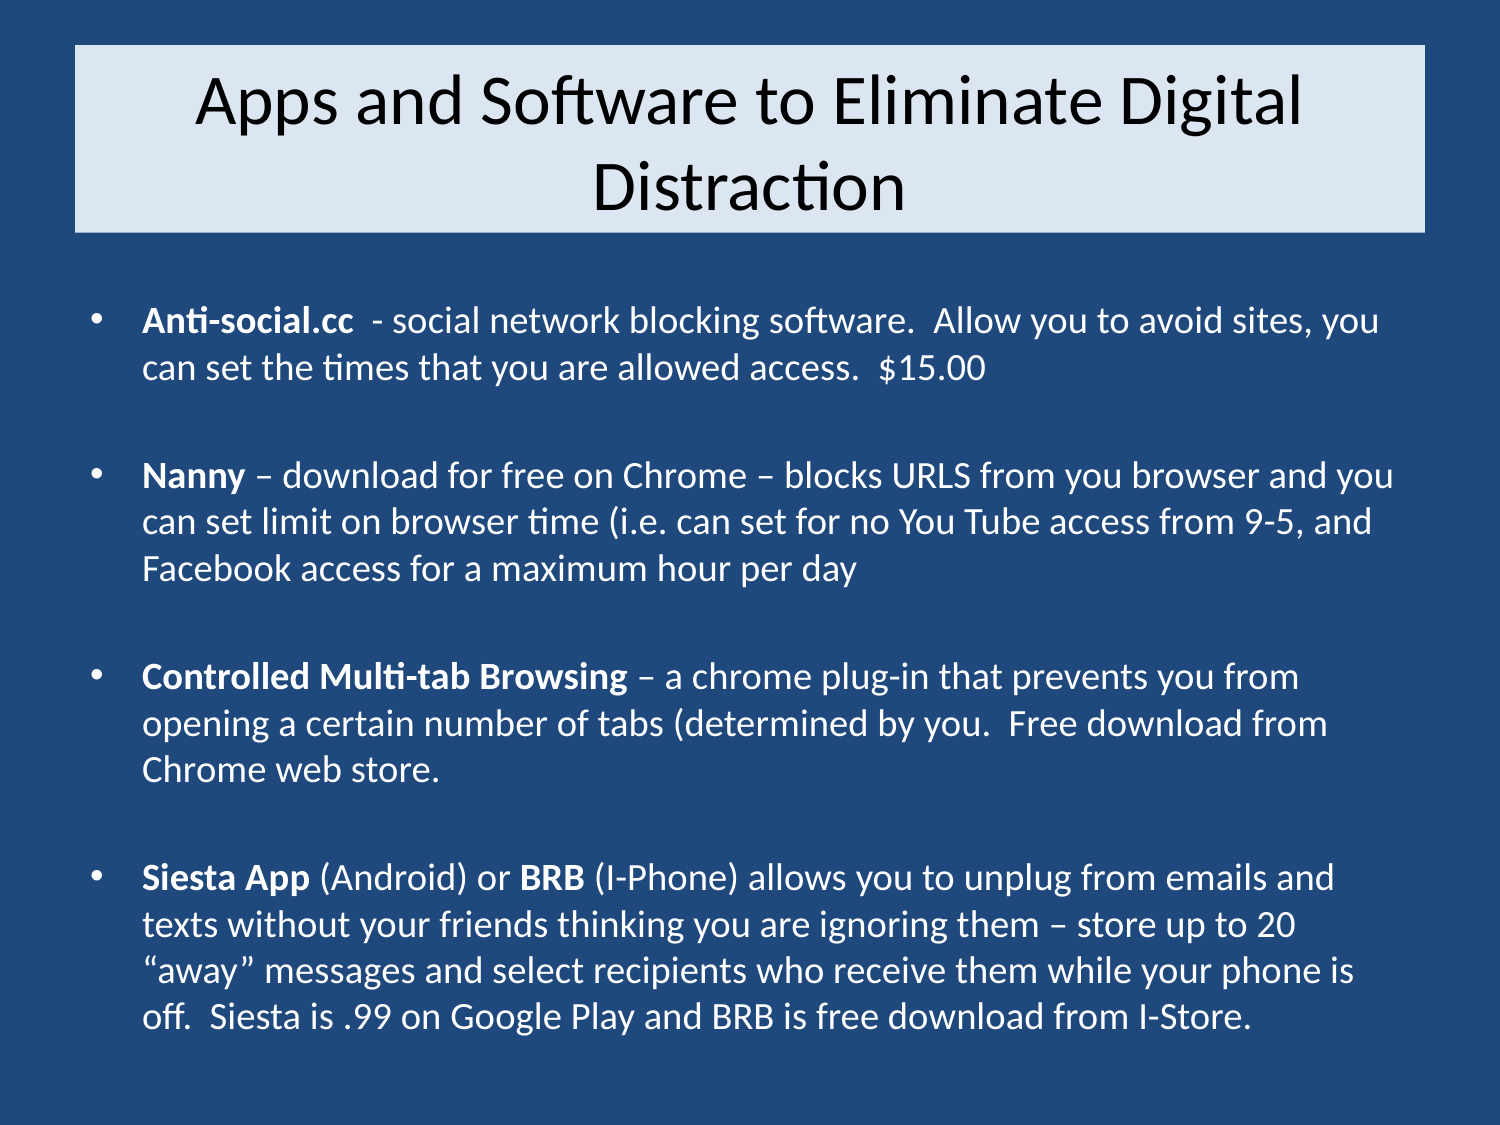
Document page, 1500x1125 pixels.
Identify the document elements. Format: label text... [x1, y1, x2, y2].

list Anti-social.cc - social network blocking software. Allow you to avoid sites, you can set the times that you are allowed access. $15.00 Nanny – download for free on Chrome – blocks URLS from you browser and you can set limit on browser time (i.e. can set for no You Tube access from 9-5, and Facebook access for a maximum hour per day Controlled Multi-tab Browsing – a chrome plug-in that prevents you from opening a certain number of tabs (determined by you. Free download from Chrome web store. Siesta App (Android) or BRB (I-Phone) allows you to unplug from emails and texts without your friends thinking you are ignoring them – store up to 20 “away” messages and select recipients who receive them while your phone is off. Siesta is .99 on Google Play and BRB is free download from I-Store. [75, 287, 1425, 1050]
title Apps and Software to Eliminate Digital Distraction [75, 45, 1425, 233]
